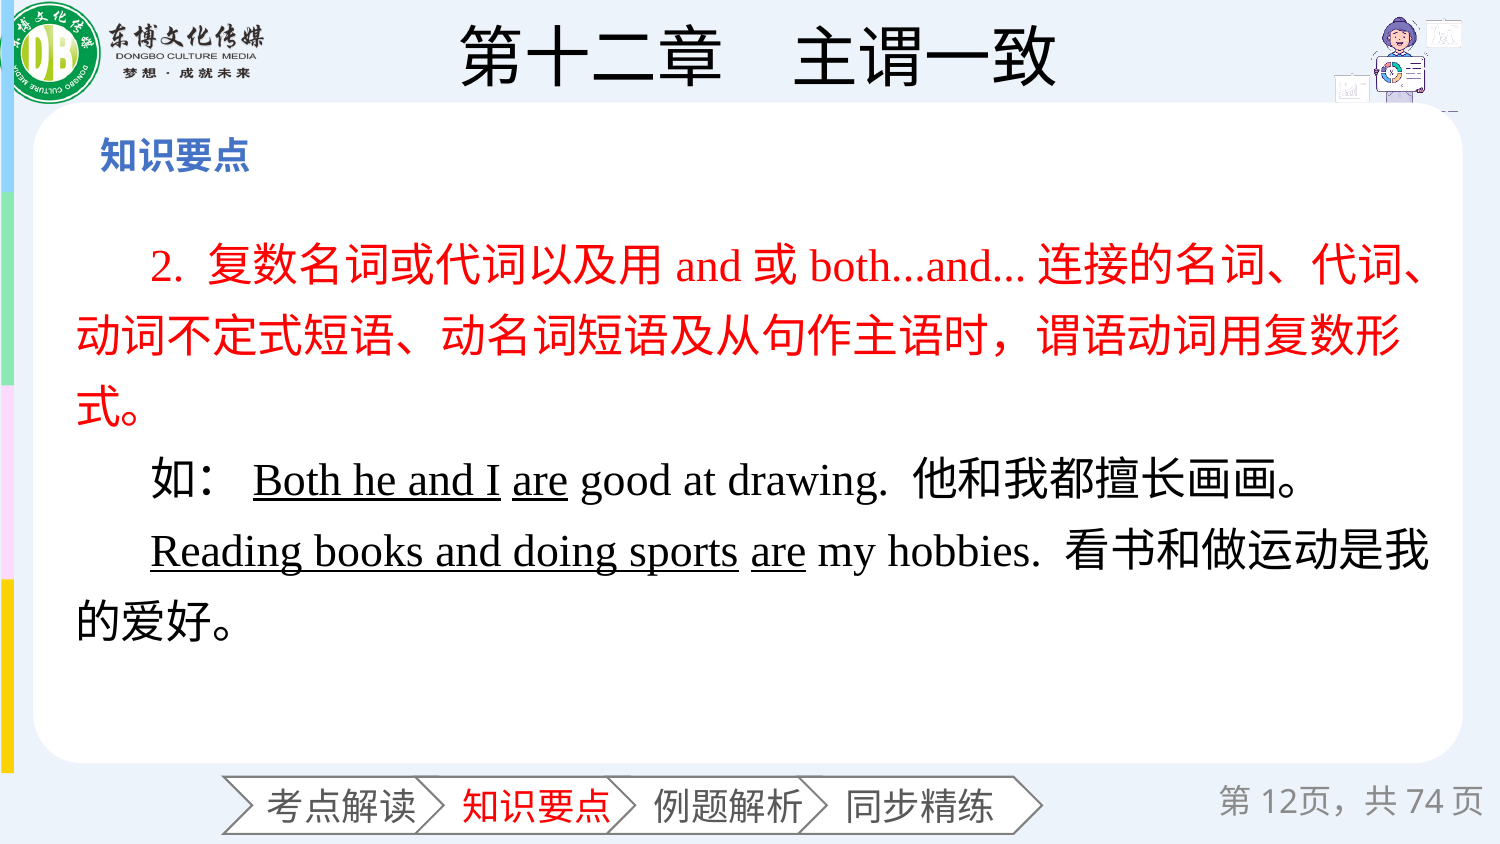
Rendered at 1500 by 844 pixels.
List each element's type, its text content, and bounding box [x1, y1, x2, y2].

picture [14, 1, 265, 104]
picture [1312, 0, 1487, 131]
text_box 2. 复数名词或代词以及用and或both...and...连接的名词、代词、动词不定式短语、动名词短语及从句作主语时，谓语动词用复数形式。 如：Both he and I are good at drawing. 他和我都擅长画画。 Reading books and doing sports are my hobbies. 看书和做运动是我的爱好。 [60, 211, 1458, 655]
slide_number 第页，共74页 [1195, 780, 1500, 826]
